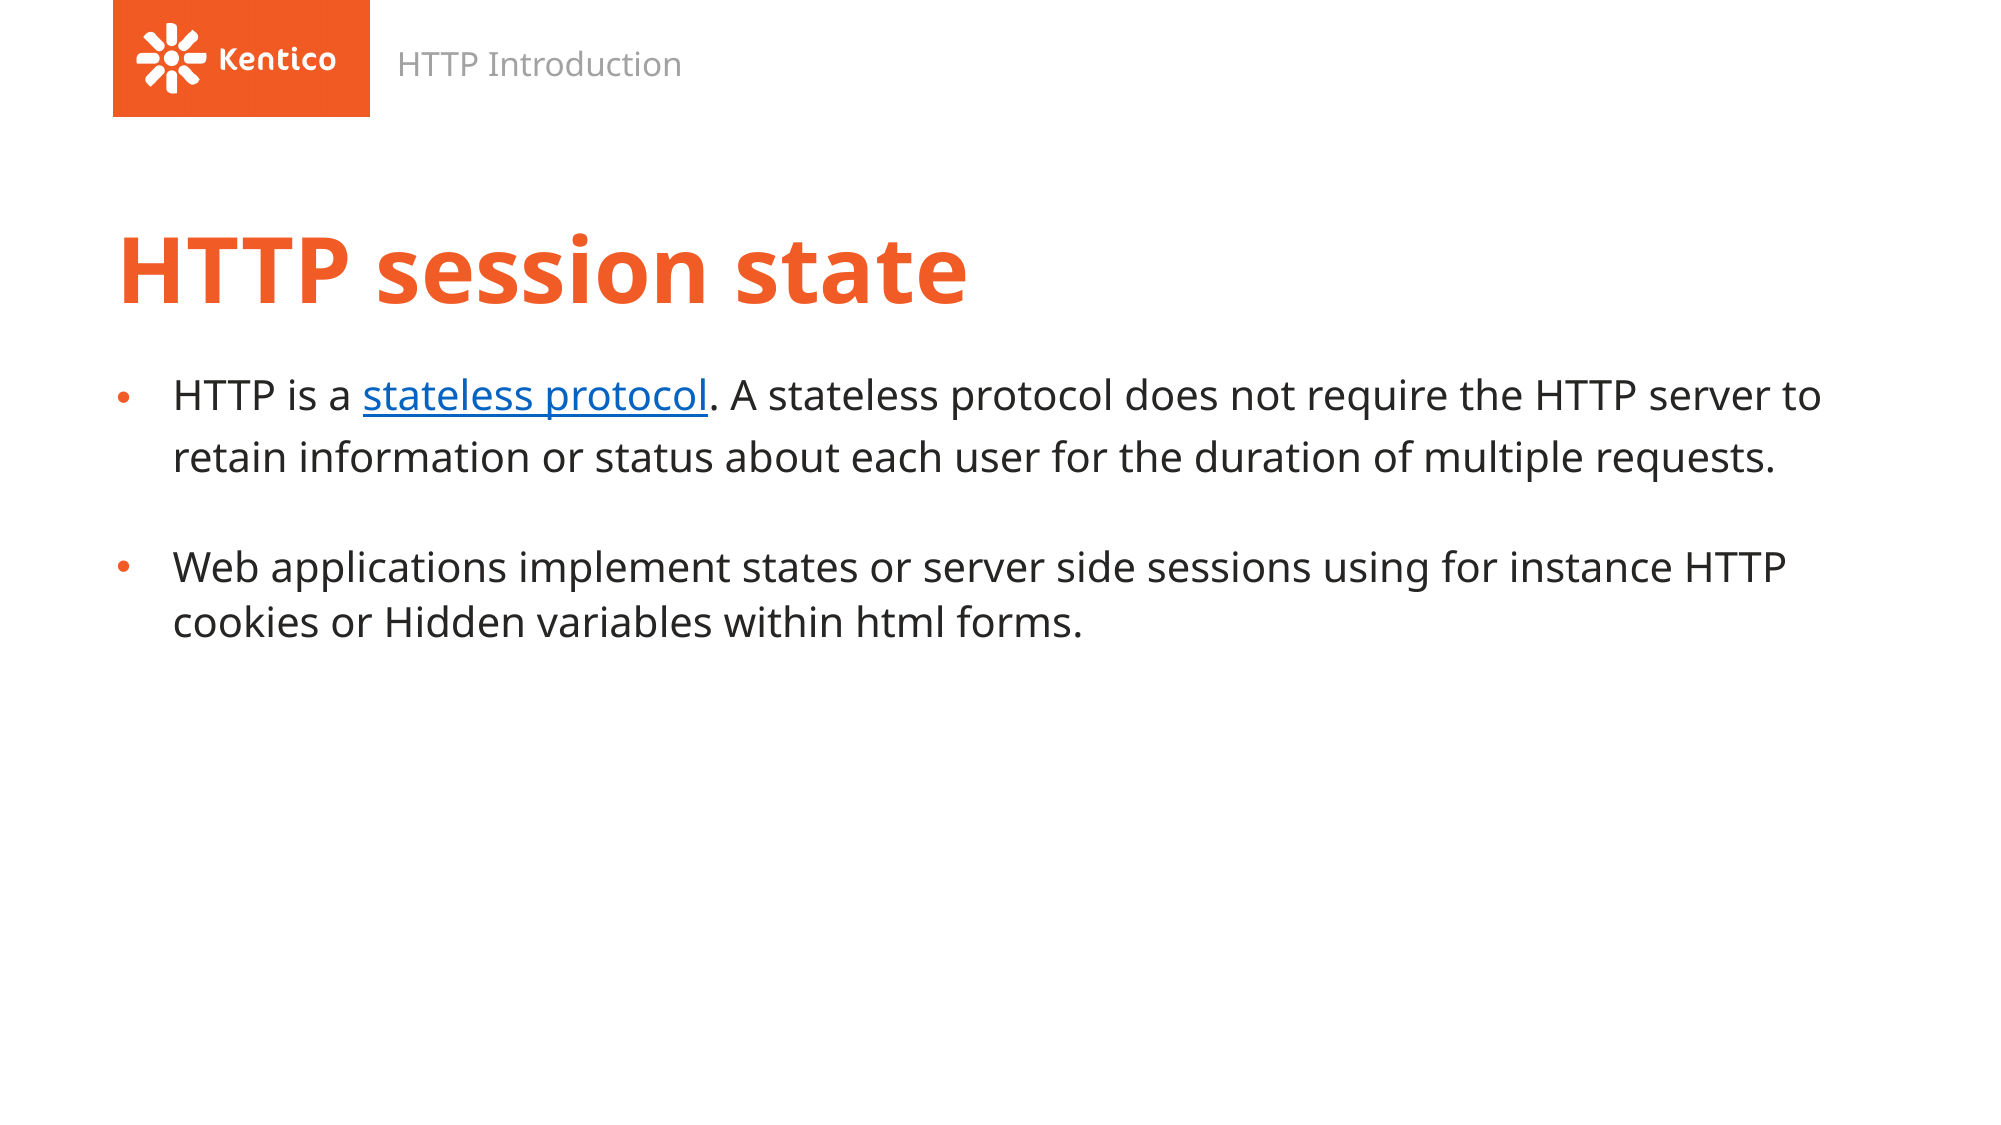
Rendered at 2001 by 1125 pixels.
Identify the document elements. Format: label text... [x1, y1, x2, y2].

list HTTP Introduction [381, 31, 1897, 91]
picture [113, 0, 370, 117]
list HTTP is a stateless protocol. A stateless protocol does not require the HTTP server to retain information or status about each user for the duration of multiple requests. Web applications implement states or server side sessions using for instance HTTP cookies or Hidden variables within html forms. [101, 355, 1897, 1049]
title HTTP session state [101, 221, 1897, 327]
